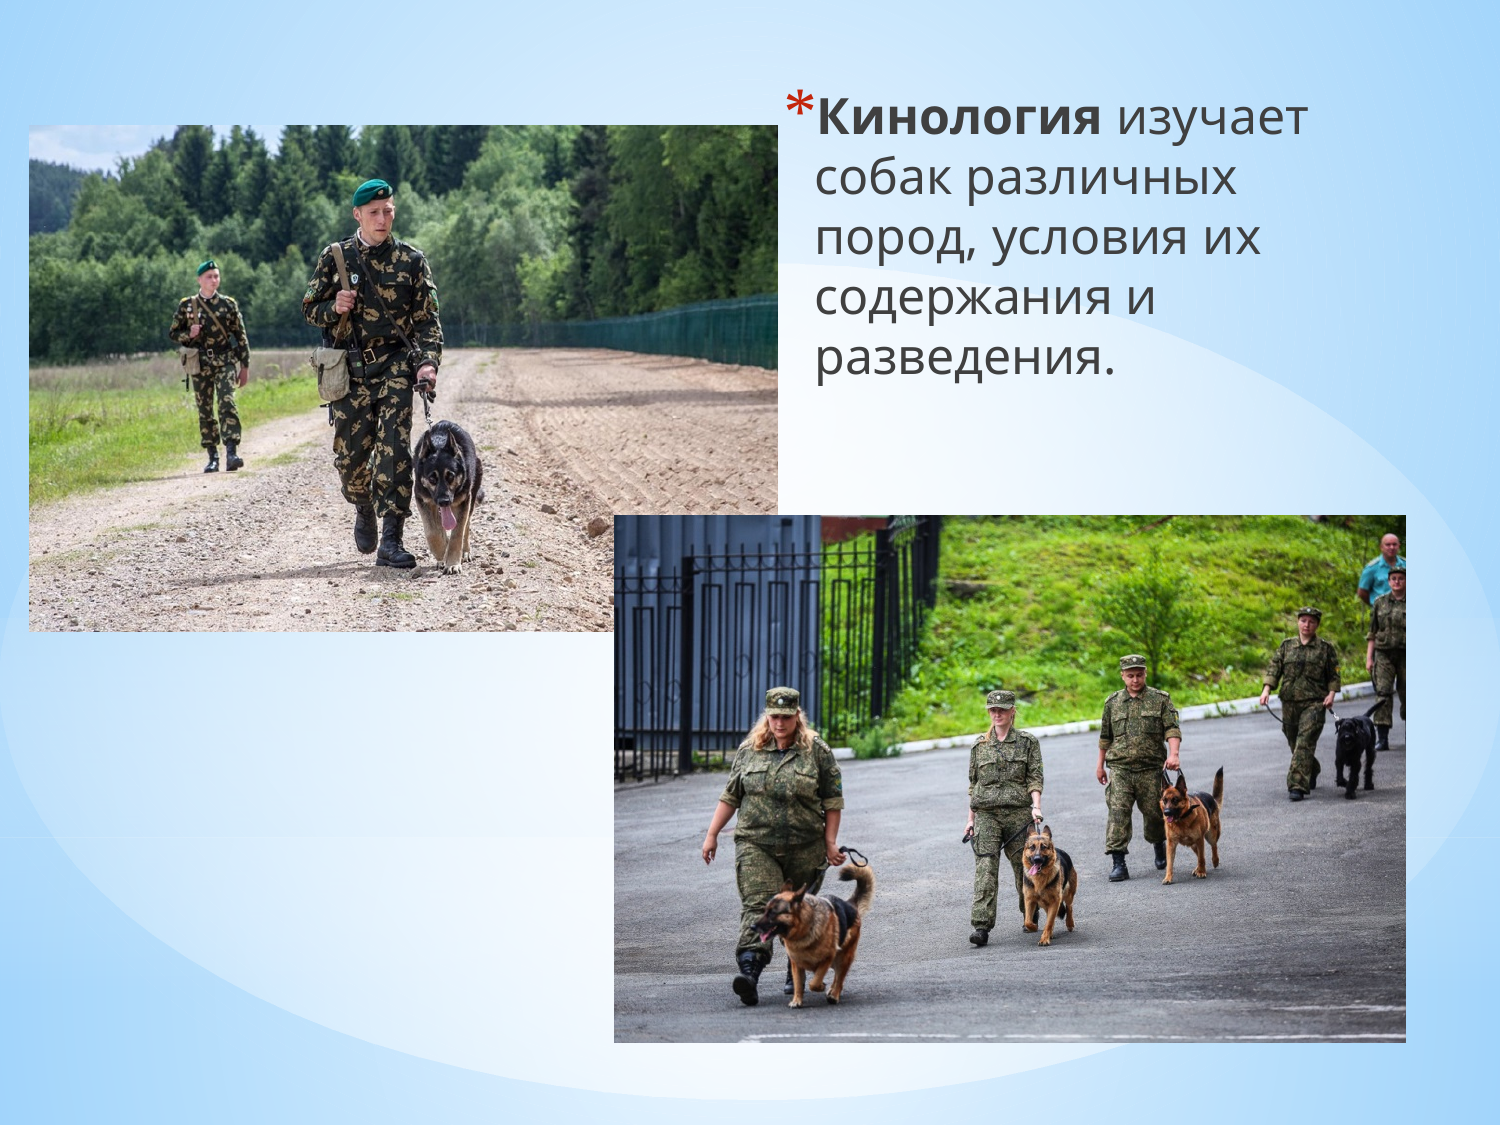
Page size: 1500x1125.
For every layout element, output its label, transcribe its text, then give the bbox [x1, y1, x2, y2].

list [29, 125, 778, 632]
list Кинология изучает собак различных пород, условия их содержания и разведения. [784, 137, 1412, 468]
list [613, 514, 1406, 1044]
